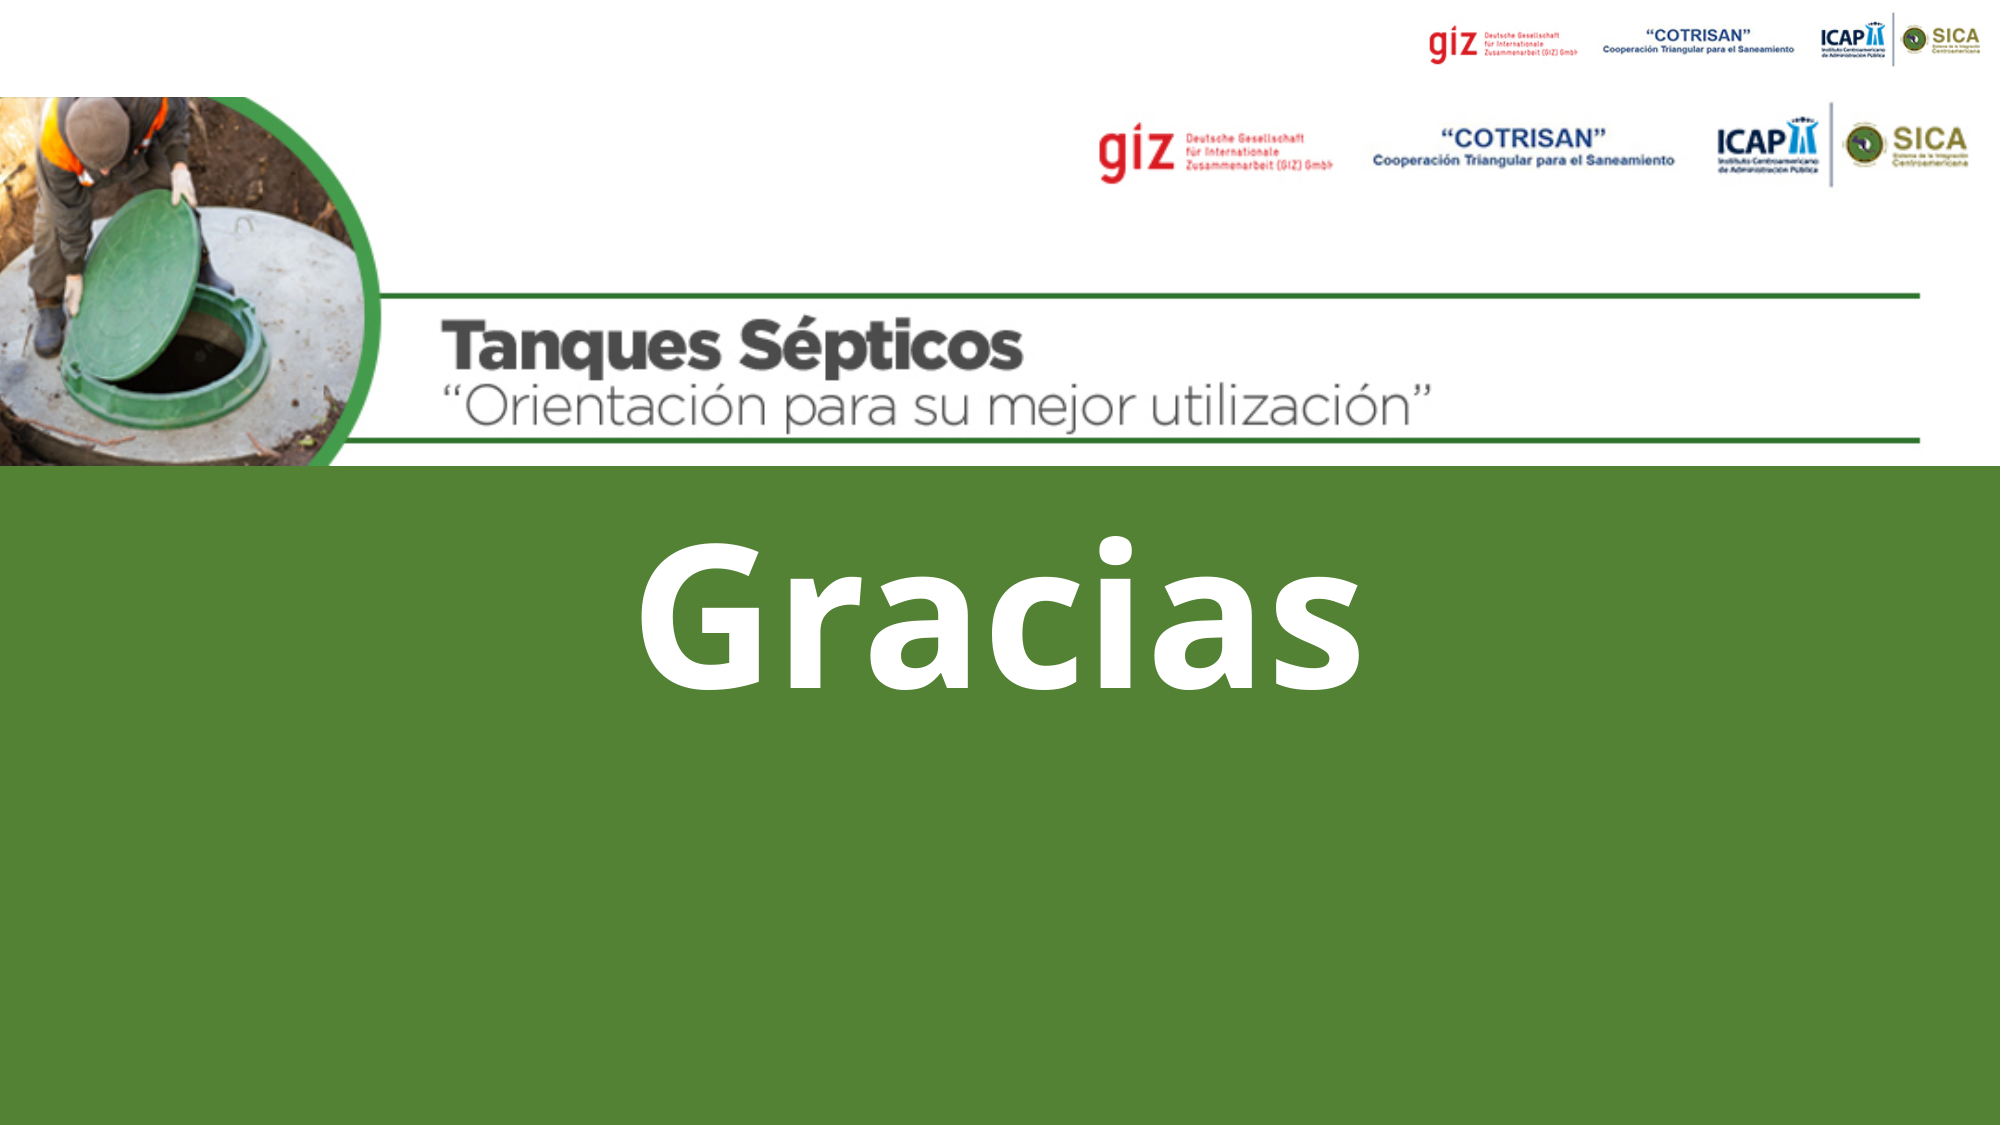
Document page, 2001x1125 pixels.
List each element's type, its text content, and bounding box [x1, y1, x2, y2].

title Gracias [136, 506, 1862, 740]
picture [0, 96, 2000, 466]
text_box [0, 466, 2000, 1125]
picture [1421, 9, 2000, 67]
